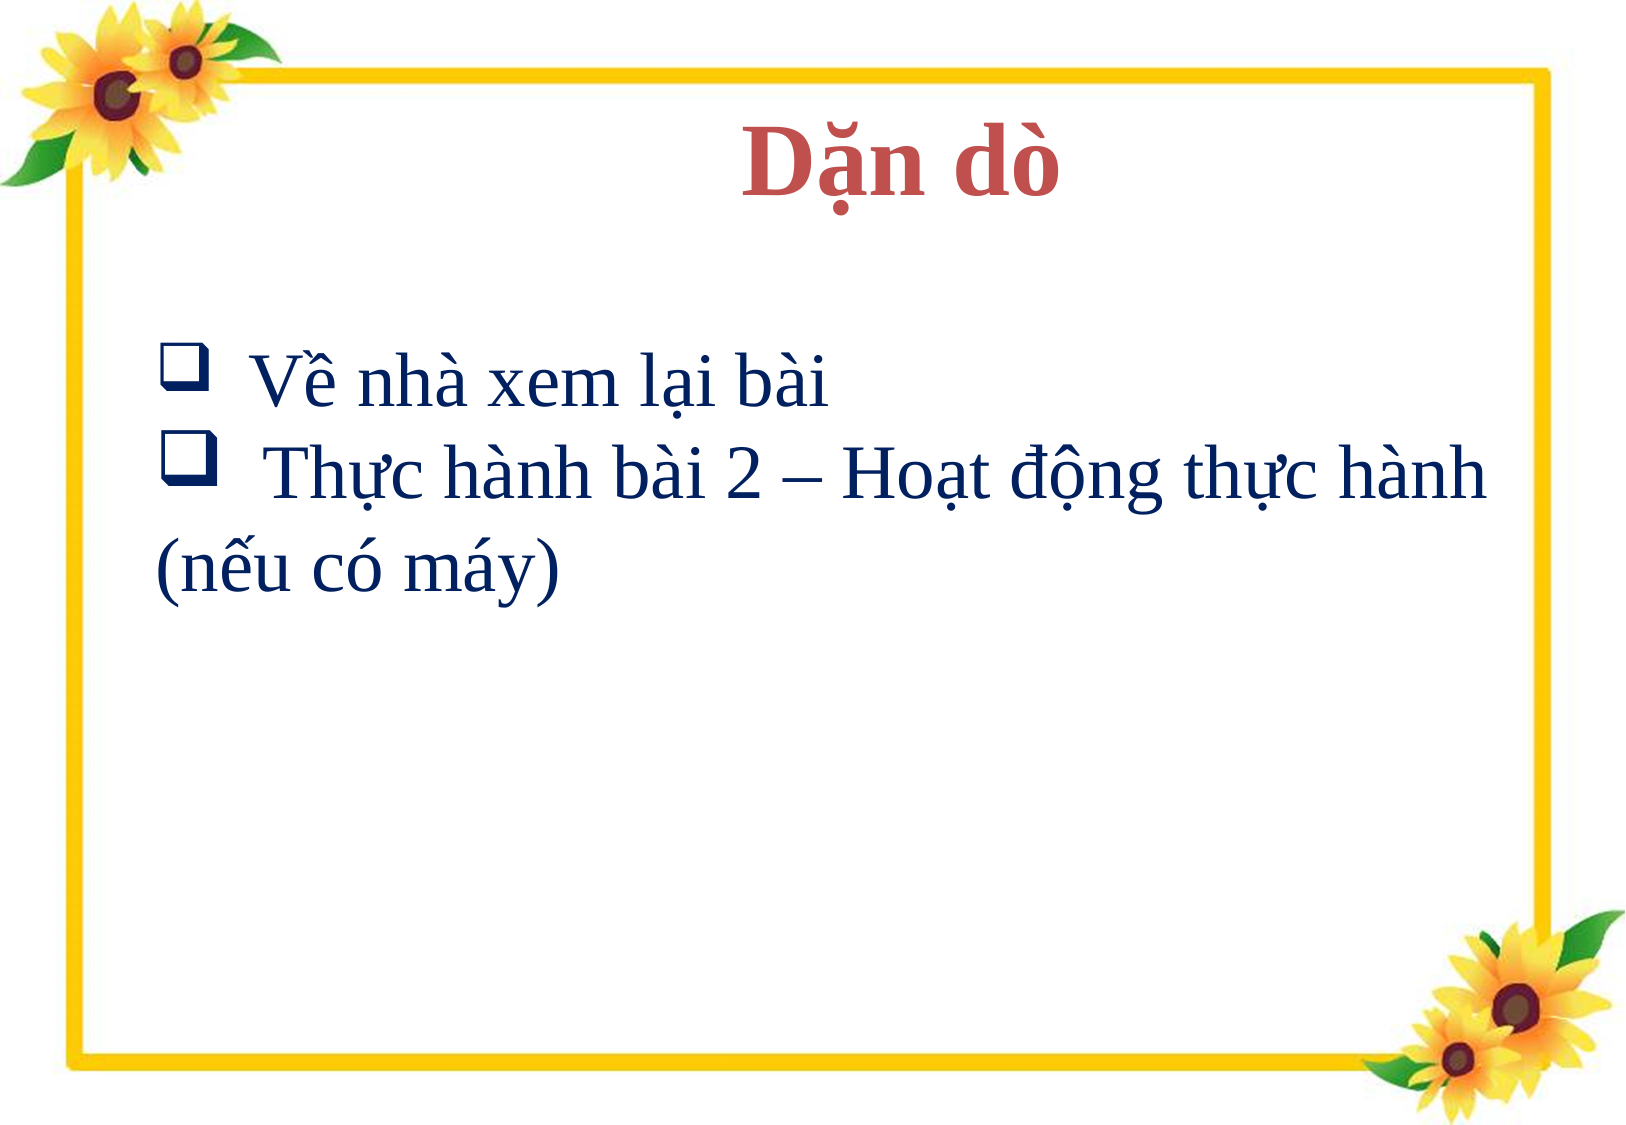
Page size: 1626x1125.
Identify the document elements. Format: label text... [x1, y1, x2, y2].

picture [0, 0, 1626, 1125]
text_box Dặn dò [671, 83, 1133, 224]
text_box Về nhà xem lại bài Thực hành bài 2 – Hoạt động thực hành (nếu có máy) [140, 321, 1547, 614]
